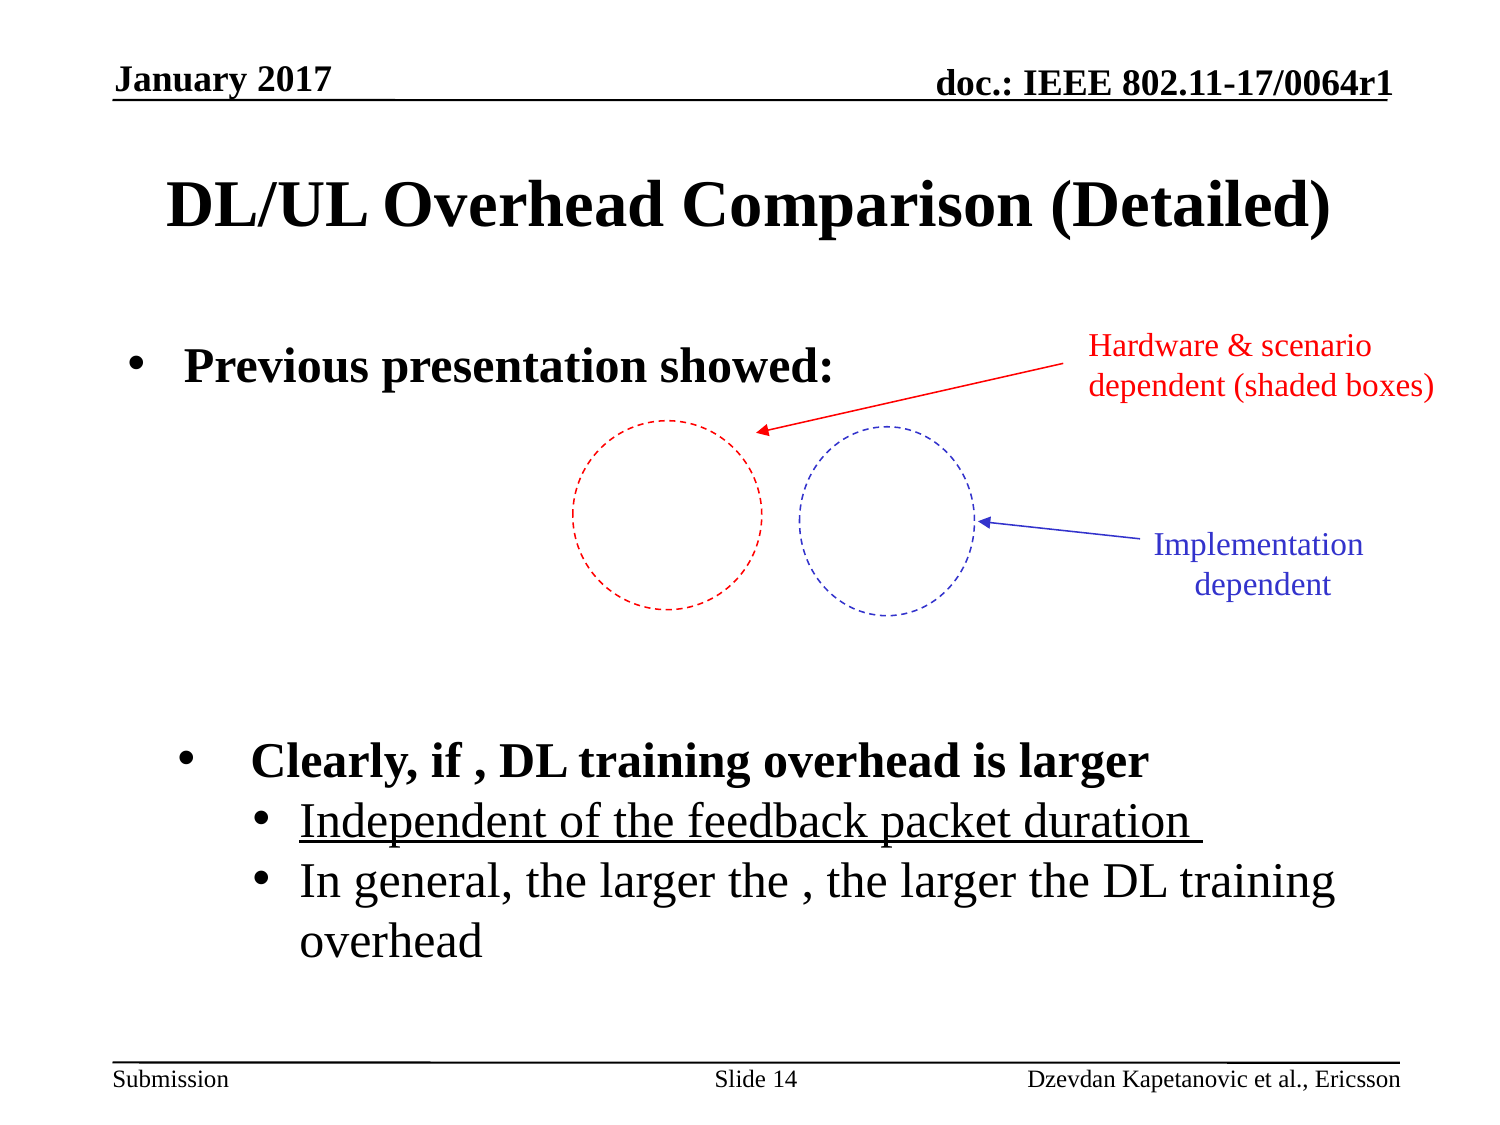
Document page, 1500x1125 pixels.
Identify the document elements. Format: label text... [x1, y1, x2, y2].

text_box Implementation dependent [1138, 515, 1388, 610]
footer Dzevdan Kapetanovic et al., Ericsson [878, 1061, 1402, 1093]
text_box Hardware & scenario dependent (shaded boxes) [1073, 315, 1450, 410]
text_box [977, 520, 1141, 540]
title DL/UL Overhead Comparison (Detailed) [112, 112, 1388, 288]
text_box [799, 441, 975, 616]
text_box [755, 363, 1064, 433]
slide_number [114, 54, 423, 100]
text_box [572, 420, 762, 610]
slide_number Slide 14 [712, 1061, 800, 1123]
